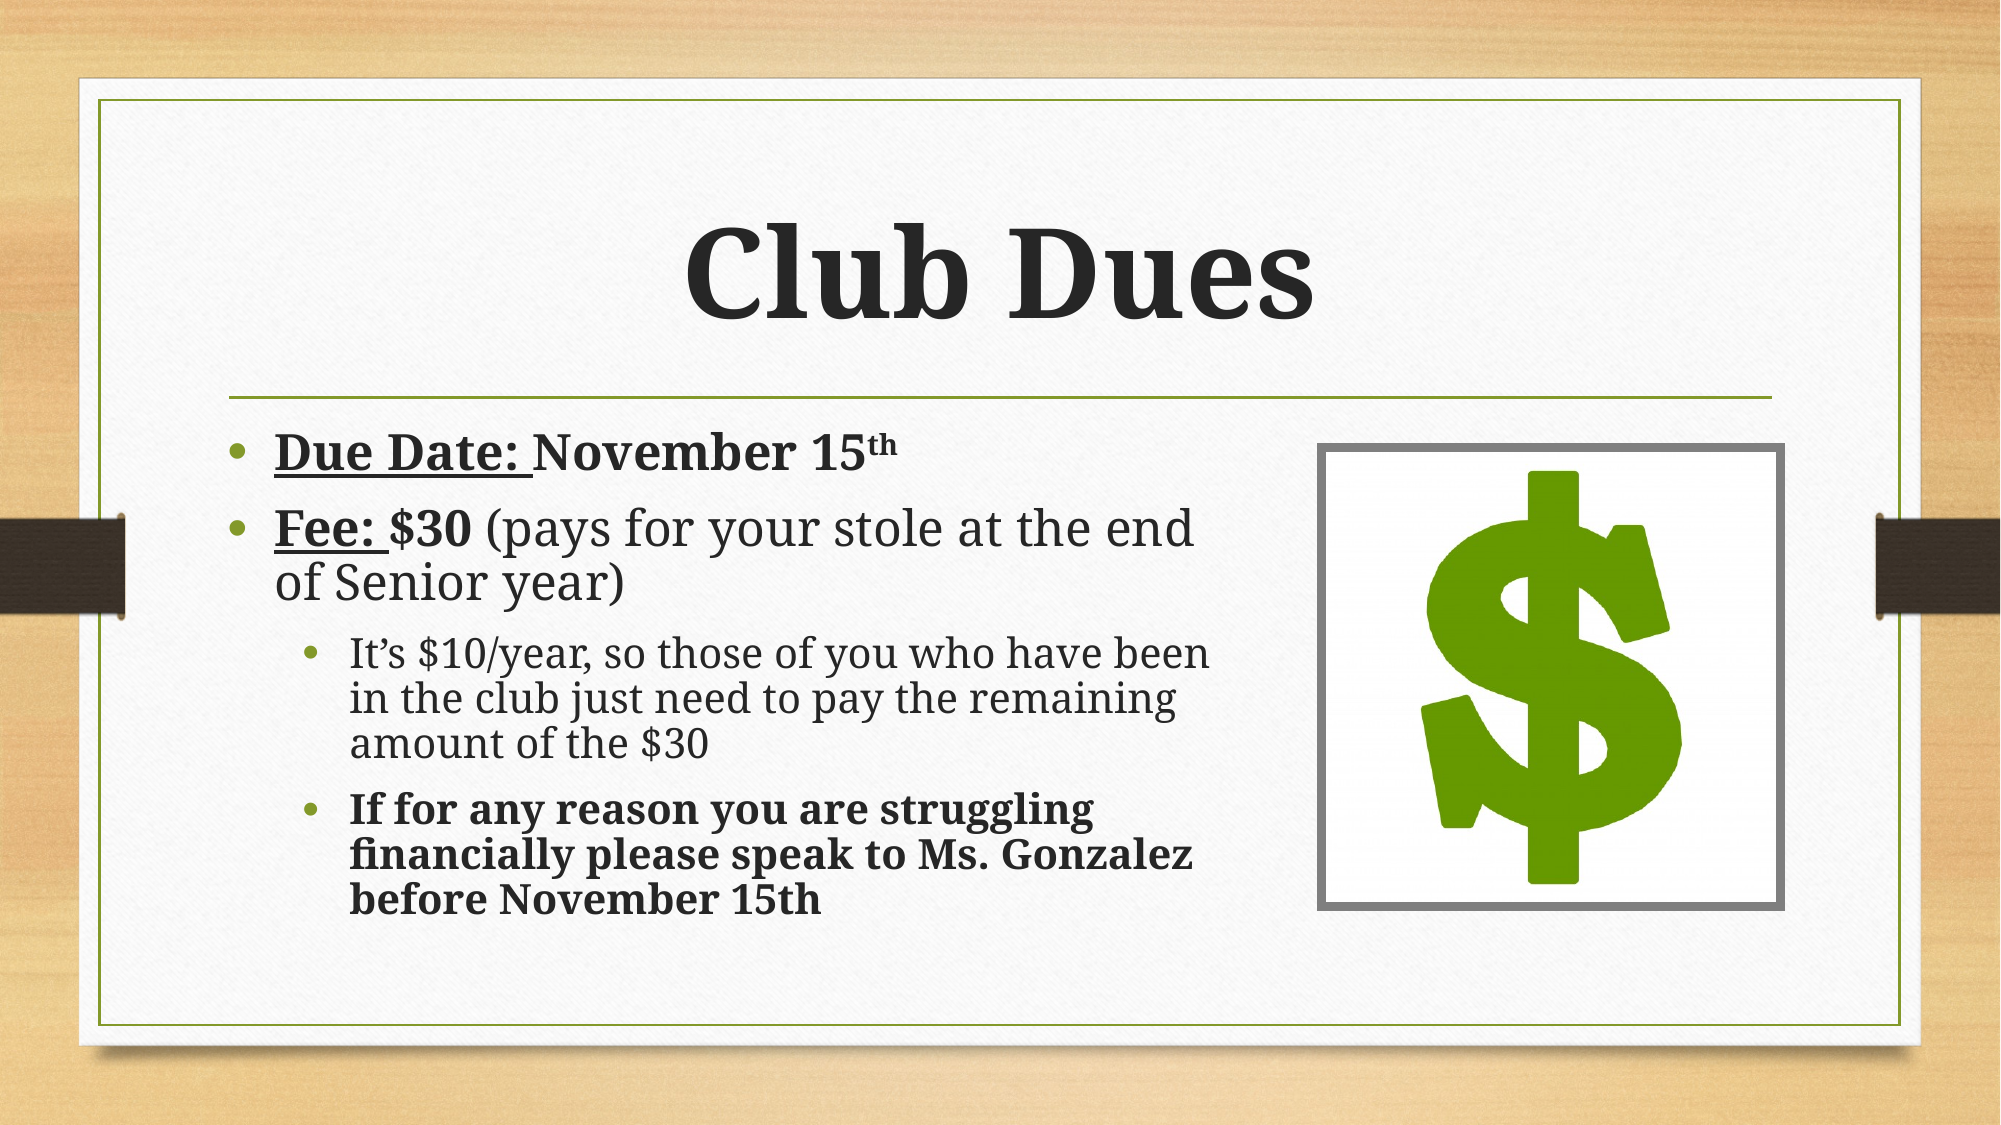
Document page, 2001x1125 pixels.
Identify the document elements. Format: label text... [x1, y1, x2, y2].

picture [0, 0, 2001, 1125]
title Club Dues [212, 161, 1788, 375]
list Due Date: November 15th Fee: $30 (pays for your stole at the end of Senior year) It’s $10/year, so those of you who have been in the club just need to pay the remaining amount of the $30 If for any reason you are struggling financially please speak to Ms. Gonzalez before November 15th [212, 419, 1239, 964]
